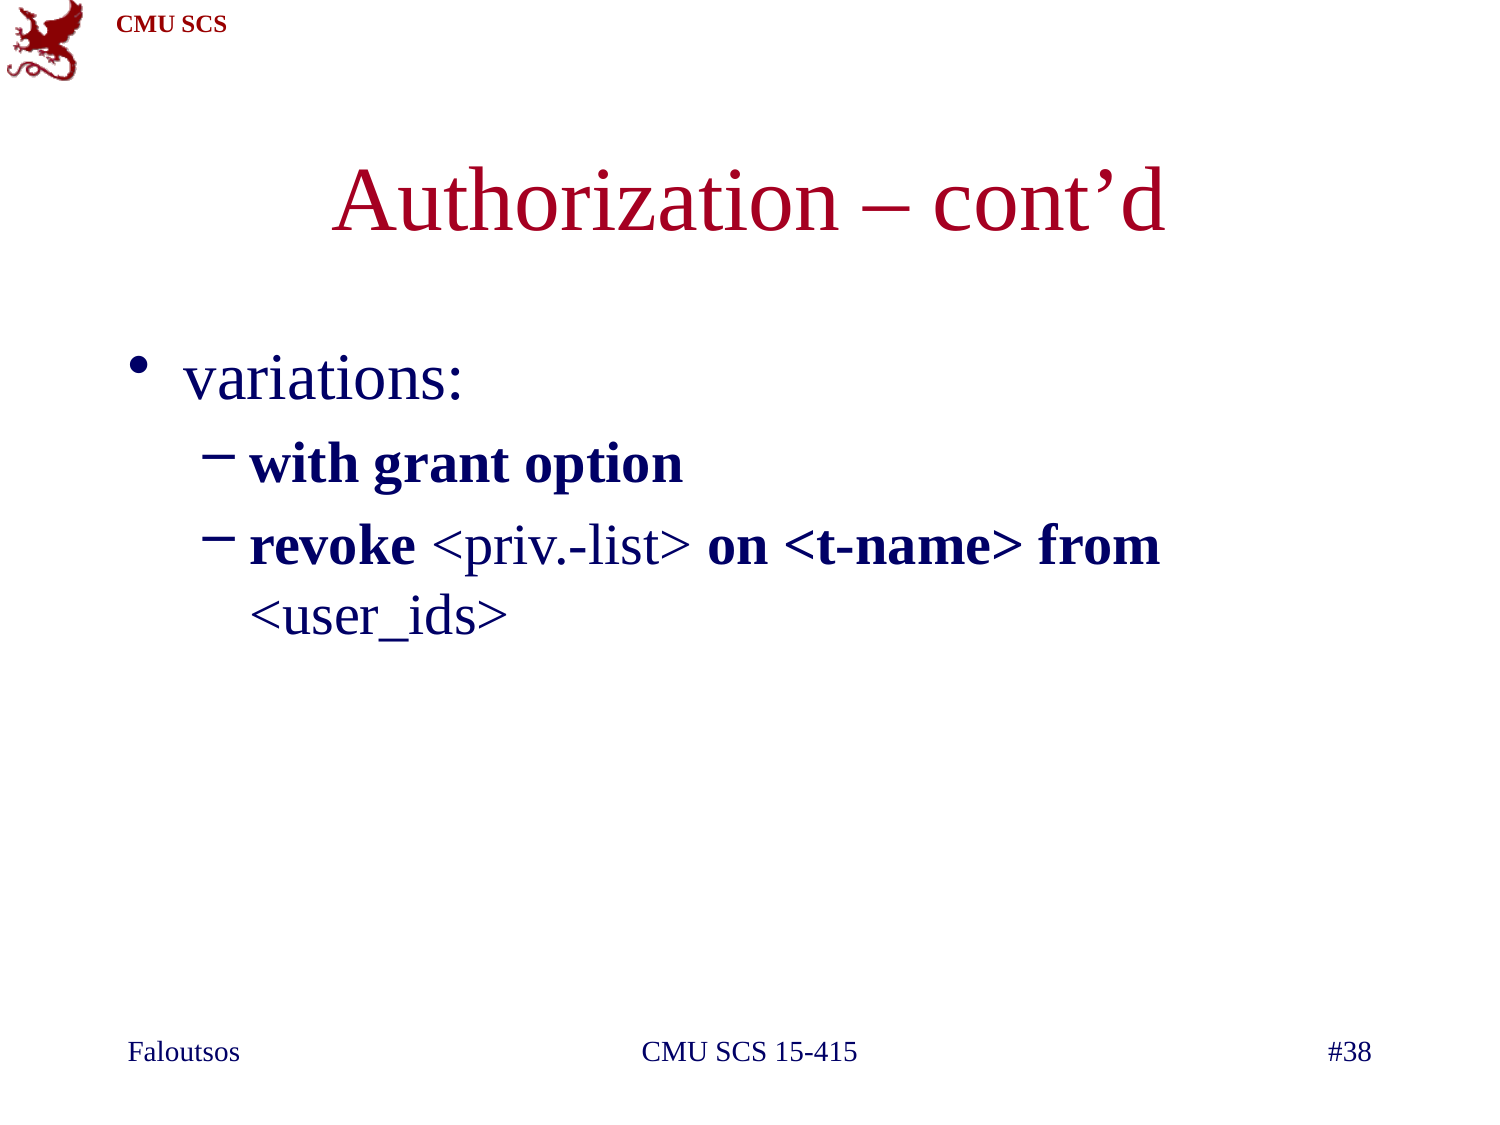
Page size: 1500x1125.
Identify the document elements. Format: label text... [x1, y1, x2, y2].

title Authorization – cont’d [112, 99, 1388, 288]
slide_number Faloutsos [112, 1024, 426, 1101]
picture [6, 0, 85, 82]
slide_number #38 [1074, 1024, 1388, 1101]
list variations: with grant option revoke <priv.-list> on <t-name> from <user_ids> [112, 324, 1388, 1001]
footer CMU SCS 15-415 [512, 1024, 988, 1101]
